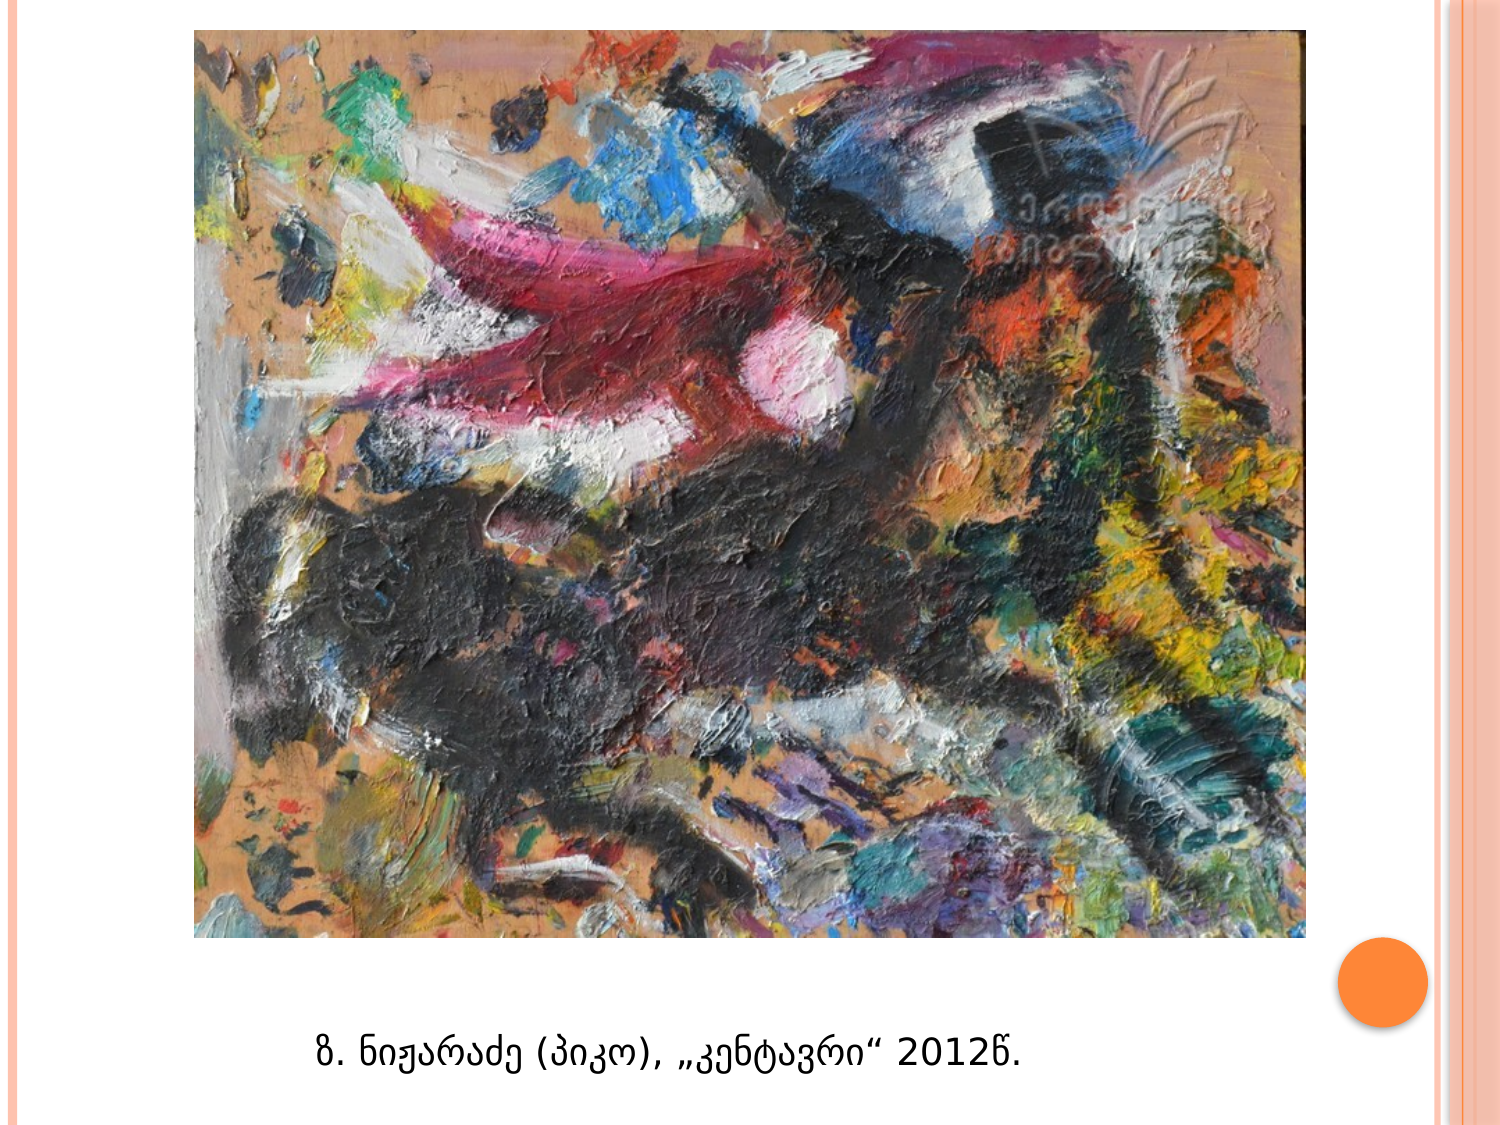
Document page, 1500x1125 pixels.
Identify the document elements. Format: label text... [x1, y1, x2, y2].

picture [194, 30, 1306, 938]
text_box ზ. ნიჟარაძე (პიკო), „კენტავრი“ 2012წ. [301, 1020, 1039, 1081]
